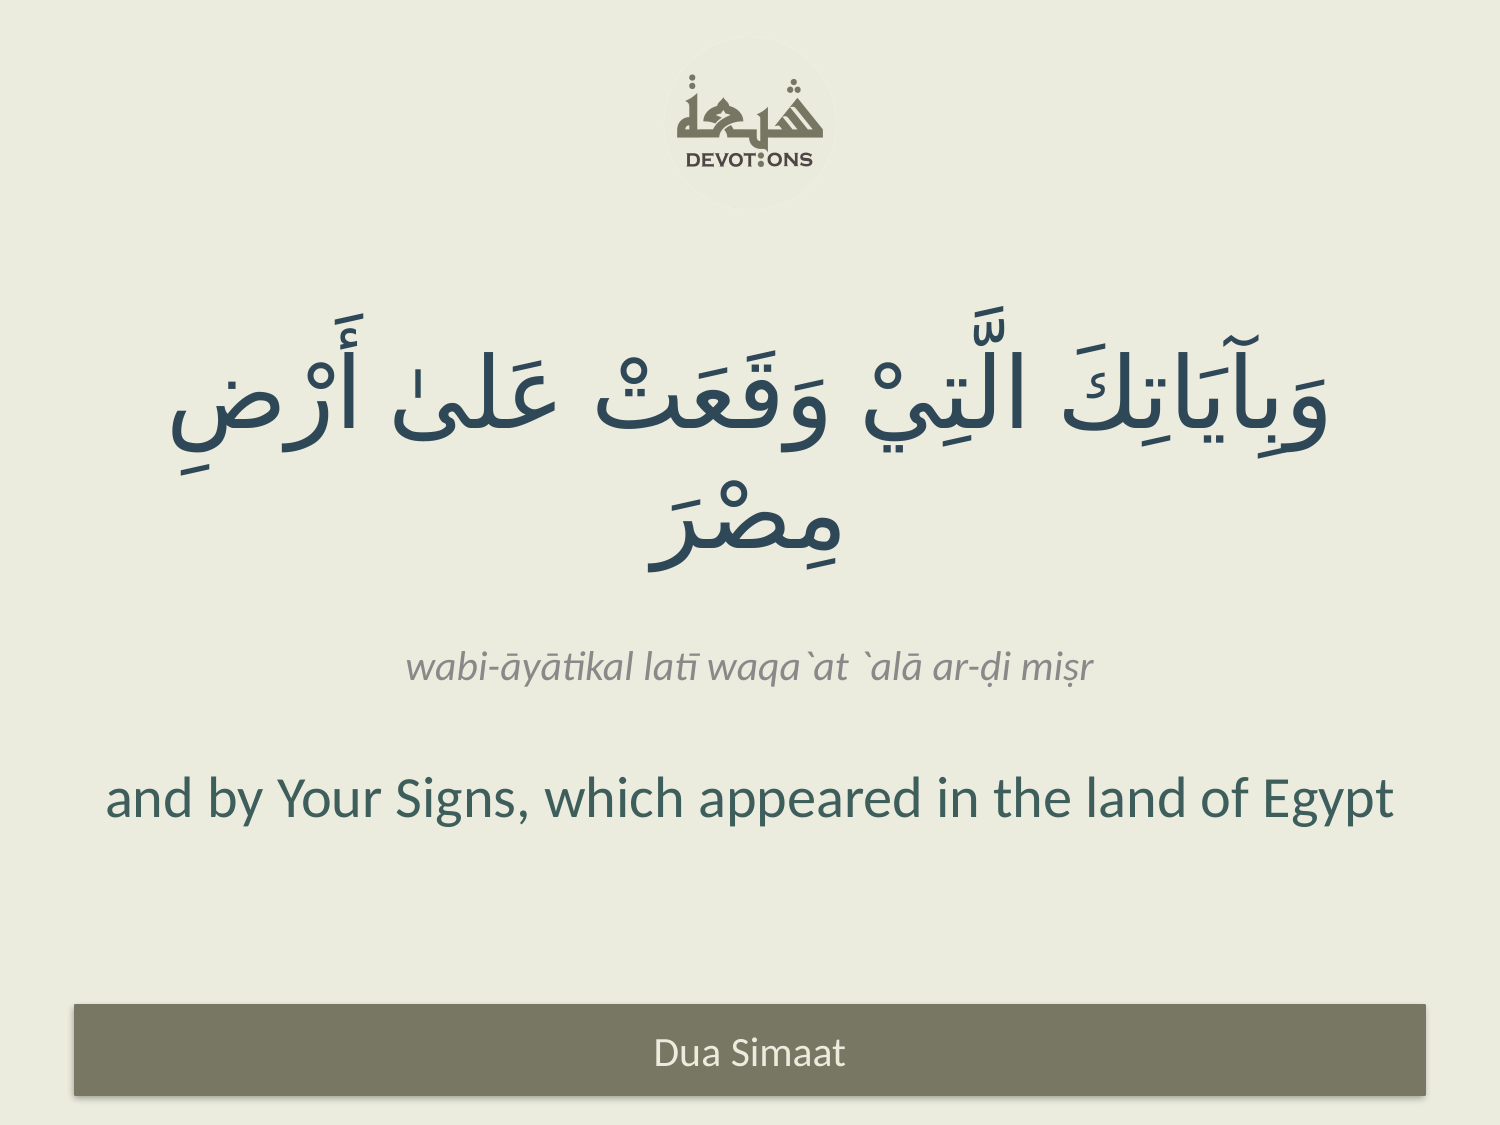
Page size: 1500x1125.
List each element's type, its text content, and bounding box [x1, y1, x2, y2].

text_box [74, 1004, 1426, 1096]
picture [656, 29, 844, 218]
text_box وَبِآيَاتِكَ الَّتِيْ وَقَعَتْ عَلىٰ أَرْضِ مِصْرَ wabi-āyātikal latī waqa`at `alā ar-ḍi miṣr and by Your Signs, which appeared in the land of Egypt [74, 321, 1425, 836]
text_box Dua Simaat [638, 1017, 862, 1083]
